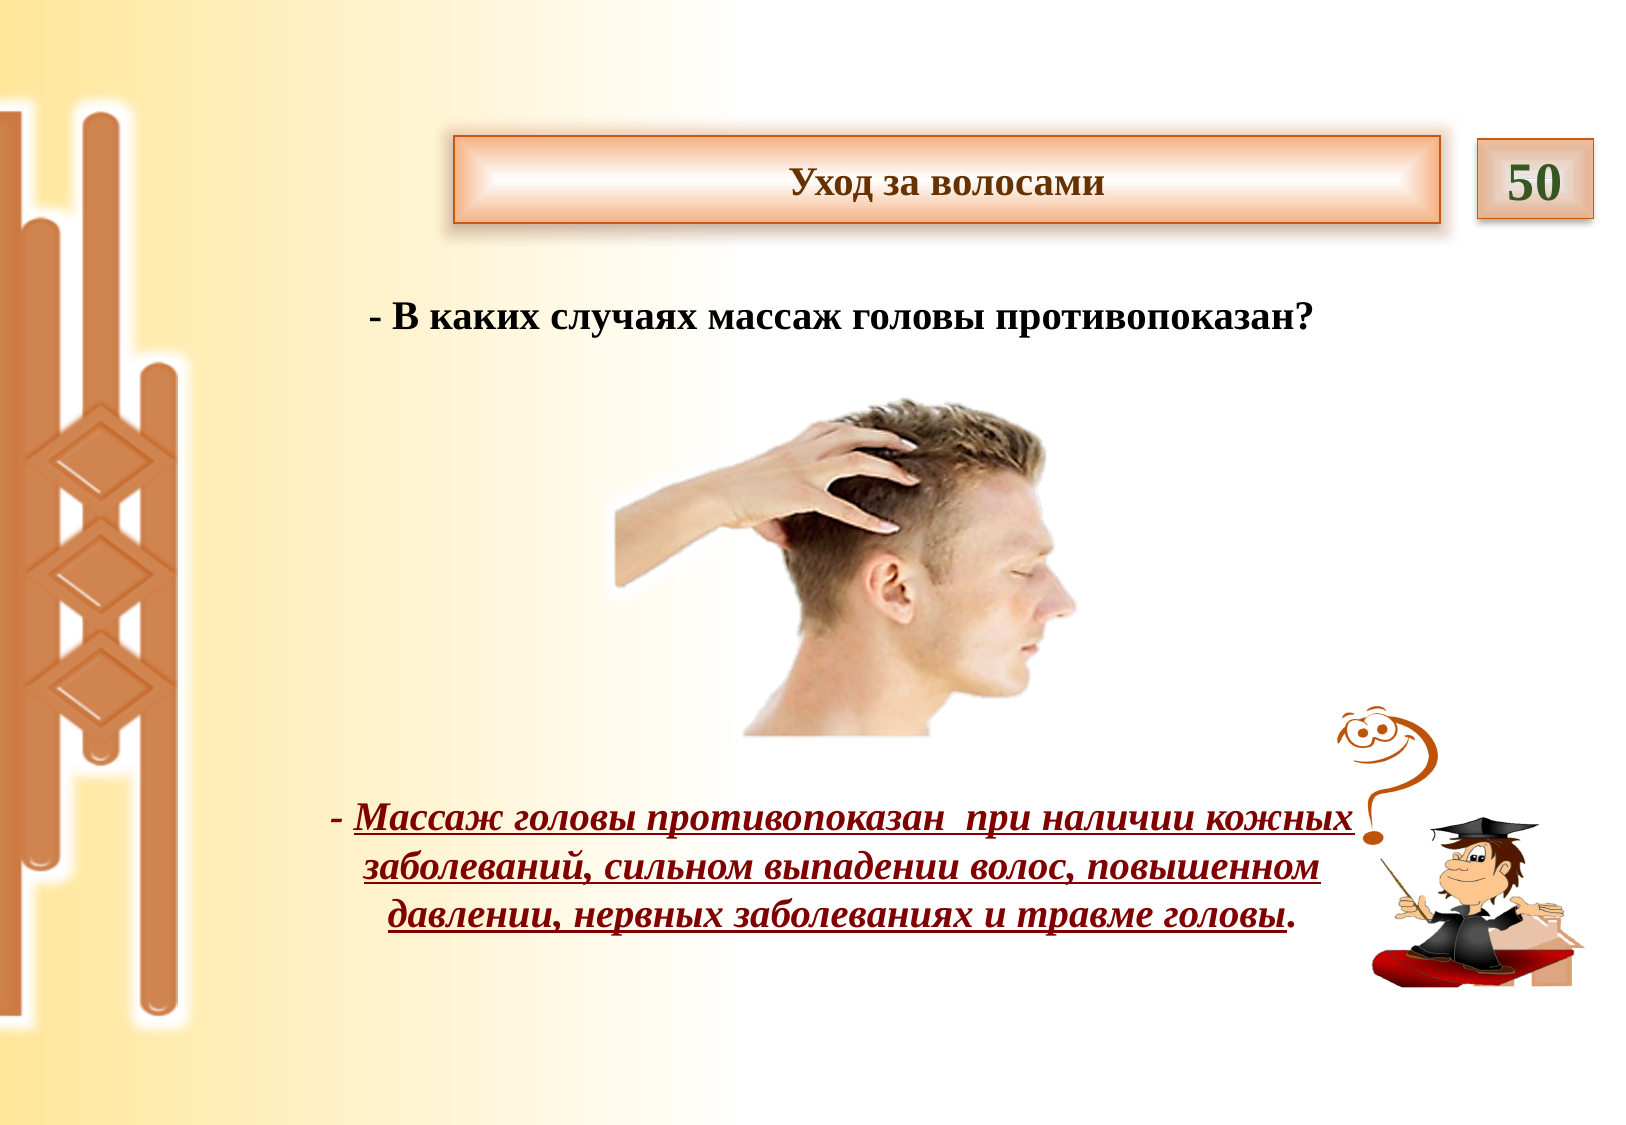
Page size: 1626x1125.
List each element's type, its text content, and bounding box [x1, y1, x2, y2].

picture [600, 380, 1141, 746]
picture [1337, 706, 1594, 988]
picture [0, 105, 178, 1020]
text_box Уход за волосами [453, 135, 1441, 224]
text_box 50 [1477, 138, 1594, 219]
text_box - Массаж головы противопоказан при наличии кожных заболеваний, сильном выпадении волос, повышенном давлении, нервных заболеваниях и травме головы. [300, 782, 1362, 944]
text_box - В каких случаях массаж головы противопоказан? [247, 281, 1438, 346]
